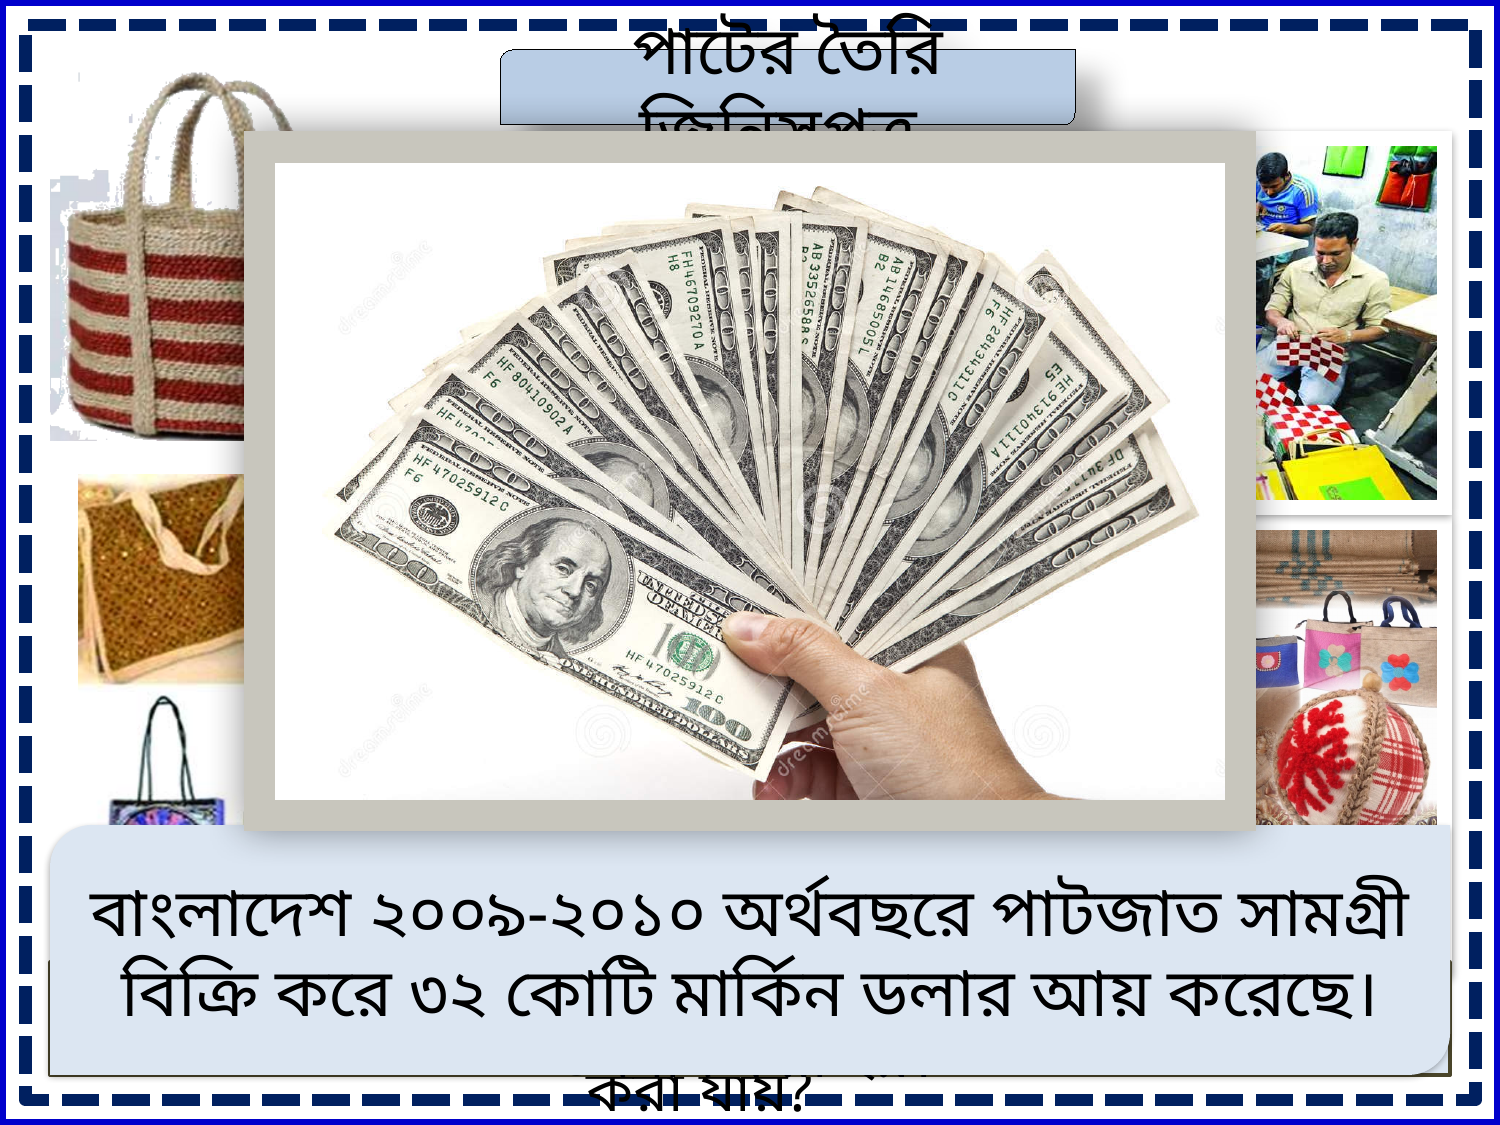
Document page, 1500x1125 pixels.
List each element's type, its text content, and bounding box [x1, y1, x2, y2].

text_box বাংলাদেশ ২০০৯-২০১০ অর্থবছরে পাটজাত সামগ্রী বিক্রি করে ৩২ কোটি মার্কিন ডলার আয় করেছে। [50, 825, 1451, 1075]
text_box এখন পাট দিয়ে কোন কোন দ্রব্য উৎপাদন করা যায়? [174, 1083, 1225, 1125]
text_box পাটের তৈরি জিনিসপত্র [500, 49, 1076, 104]
picture [49, 72, 1438, 963]
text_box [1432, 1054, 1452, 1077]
